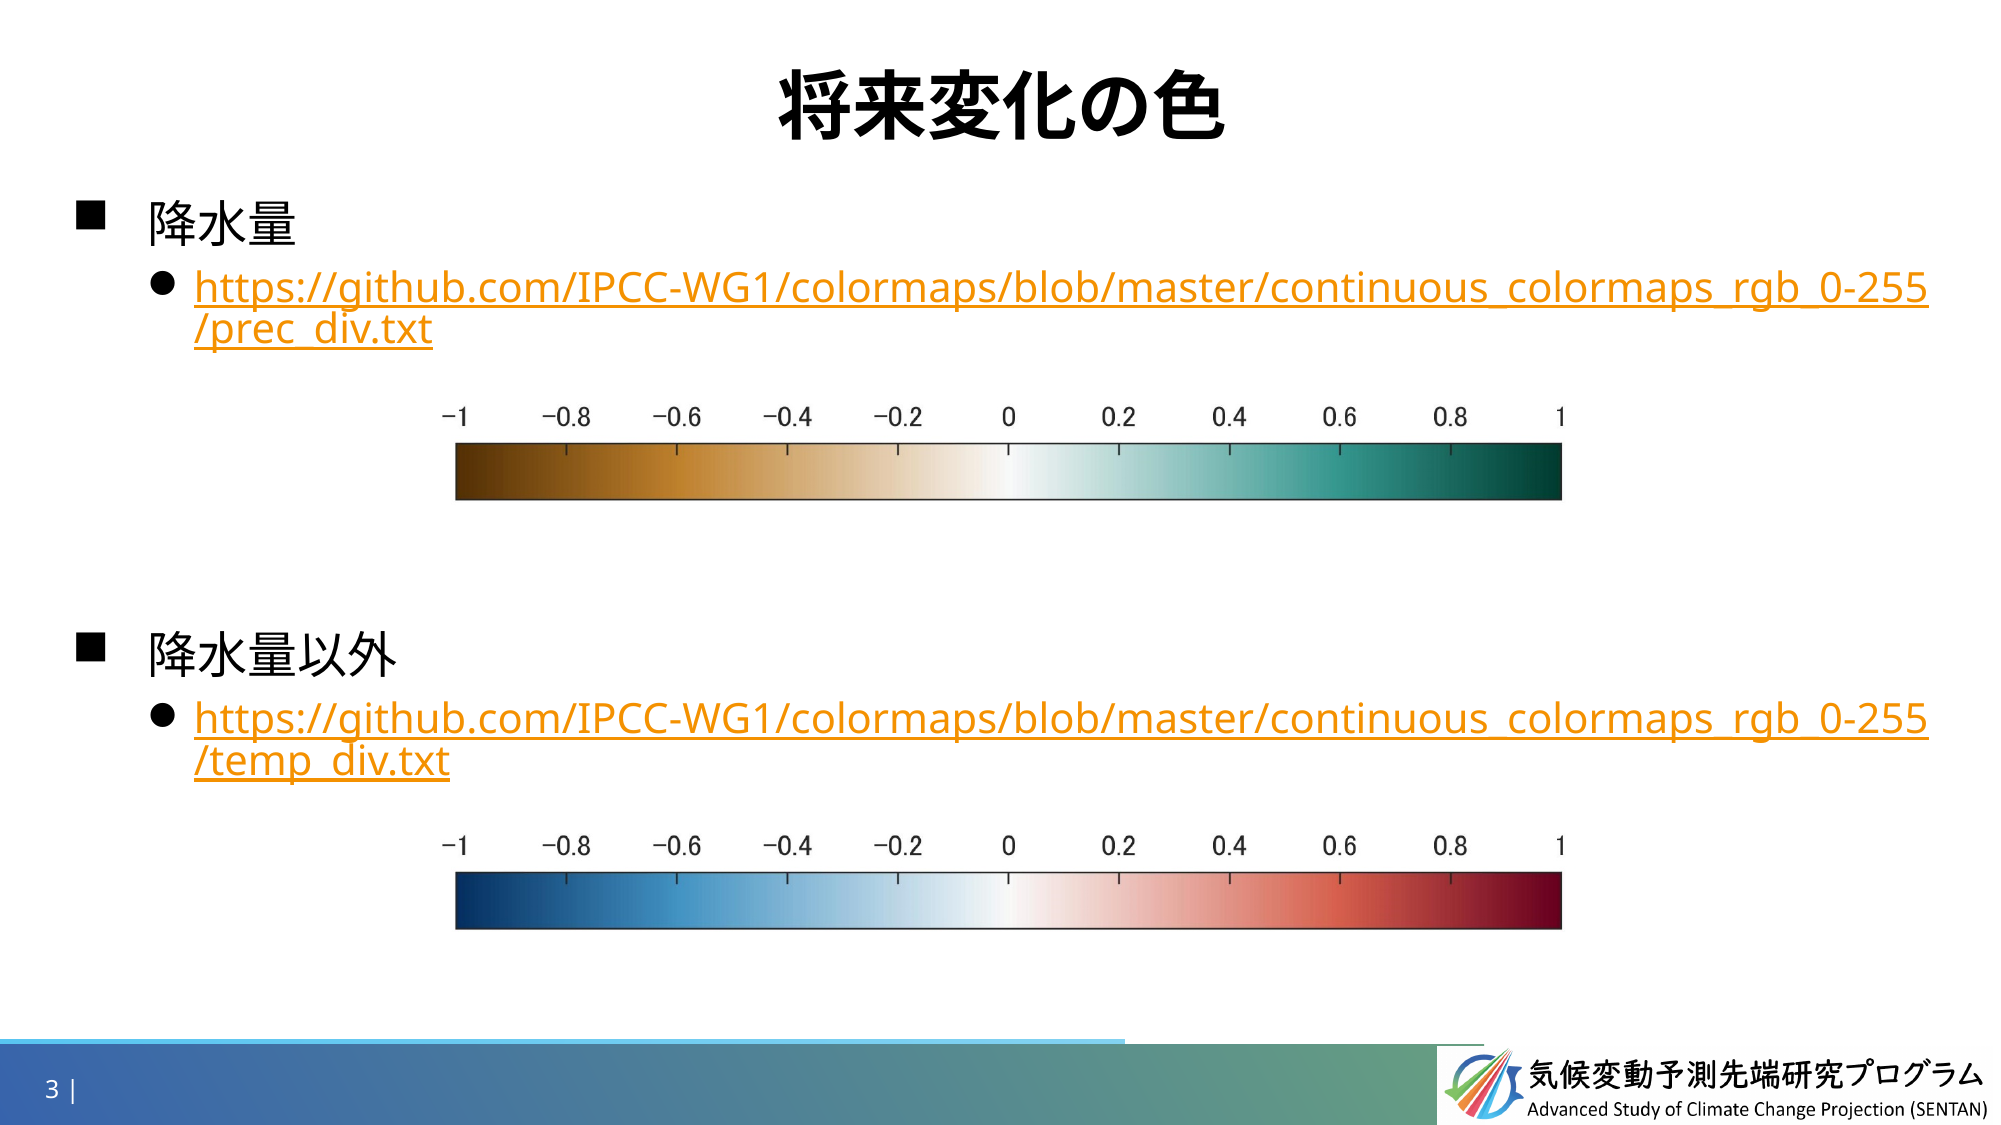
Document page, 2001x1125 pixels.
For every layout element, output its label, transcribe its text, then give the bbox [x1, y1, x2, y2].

picture [1437, 1046, 1993, 1125]
list 降水量 https://github.com/IPCC-WG1/colormaps/blob/master/continuous_colormaps_rgb_0-255/prec_div.txt 降水量以外 https://github.com/IPCC-WG1/colormaps/blob/master/continuous_colormaps_rgb_0-255/temp_div.txt [56, 184, 1947, 1008]
picture [231, 337, 1733, 536]
title 将来変化の色 [56, 41, 1947, 167]
picture [231, 802, 1733, 965]
